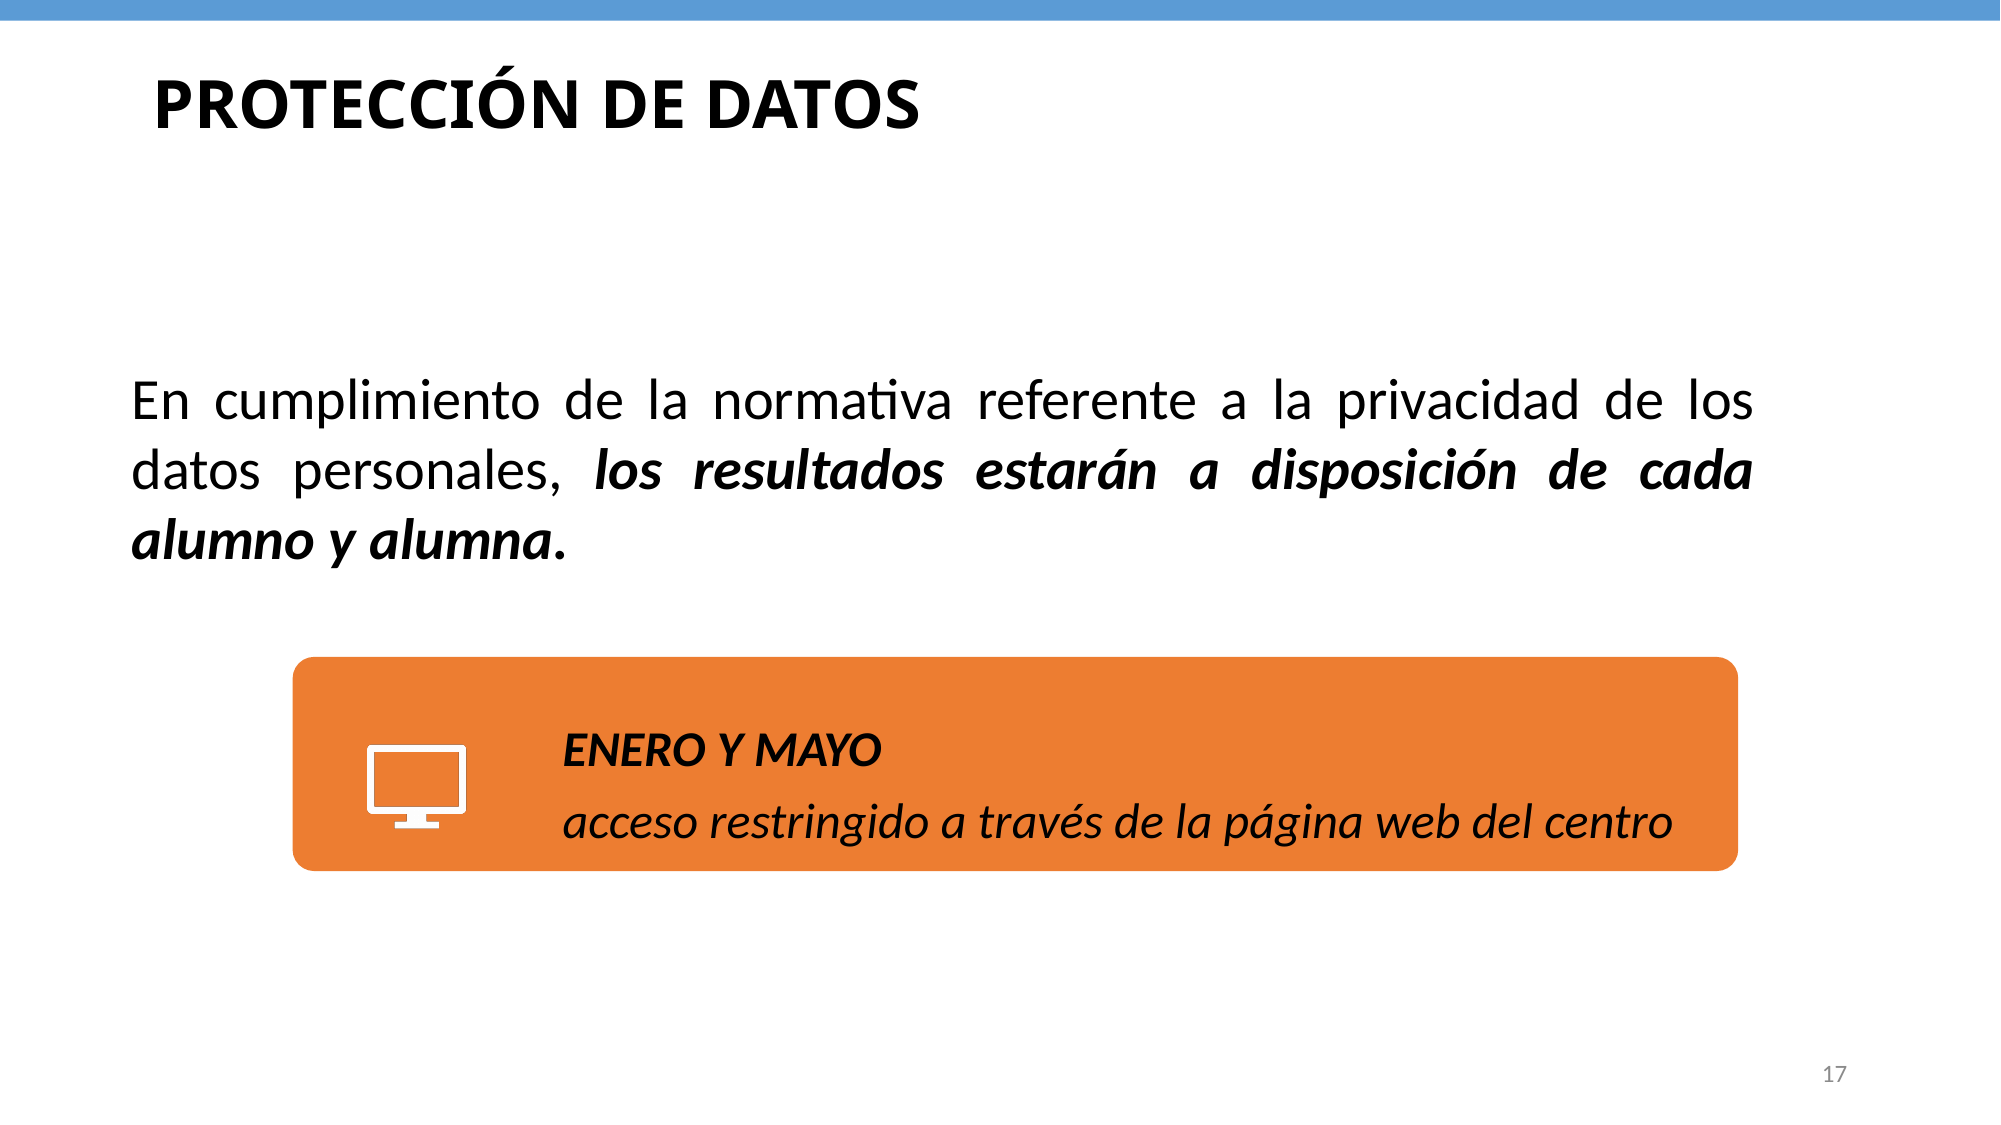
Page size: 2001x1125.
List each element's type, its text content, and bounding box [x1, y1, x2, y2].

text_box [292, 429, 1739, 1125]
title PROTECCIÓN DE DATOS [137, 59, 1863, 278]
text_box En cumplimiento de la normativa referente a la privacidad de los datos personales, los resultados estarán a disposición de cada alumno y alumna. [116, 353, 1771, 579]
text_box [0, 0, 2000, 22]
slide_number 17 [1739, 1042, 1863, 1103]
